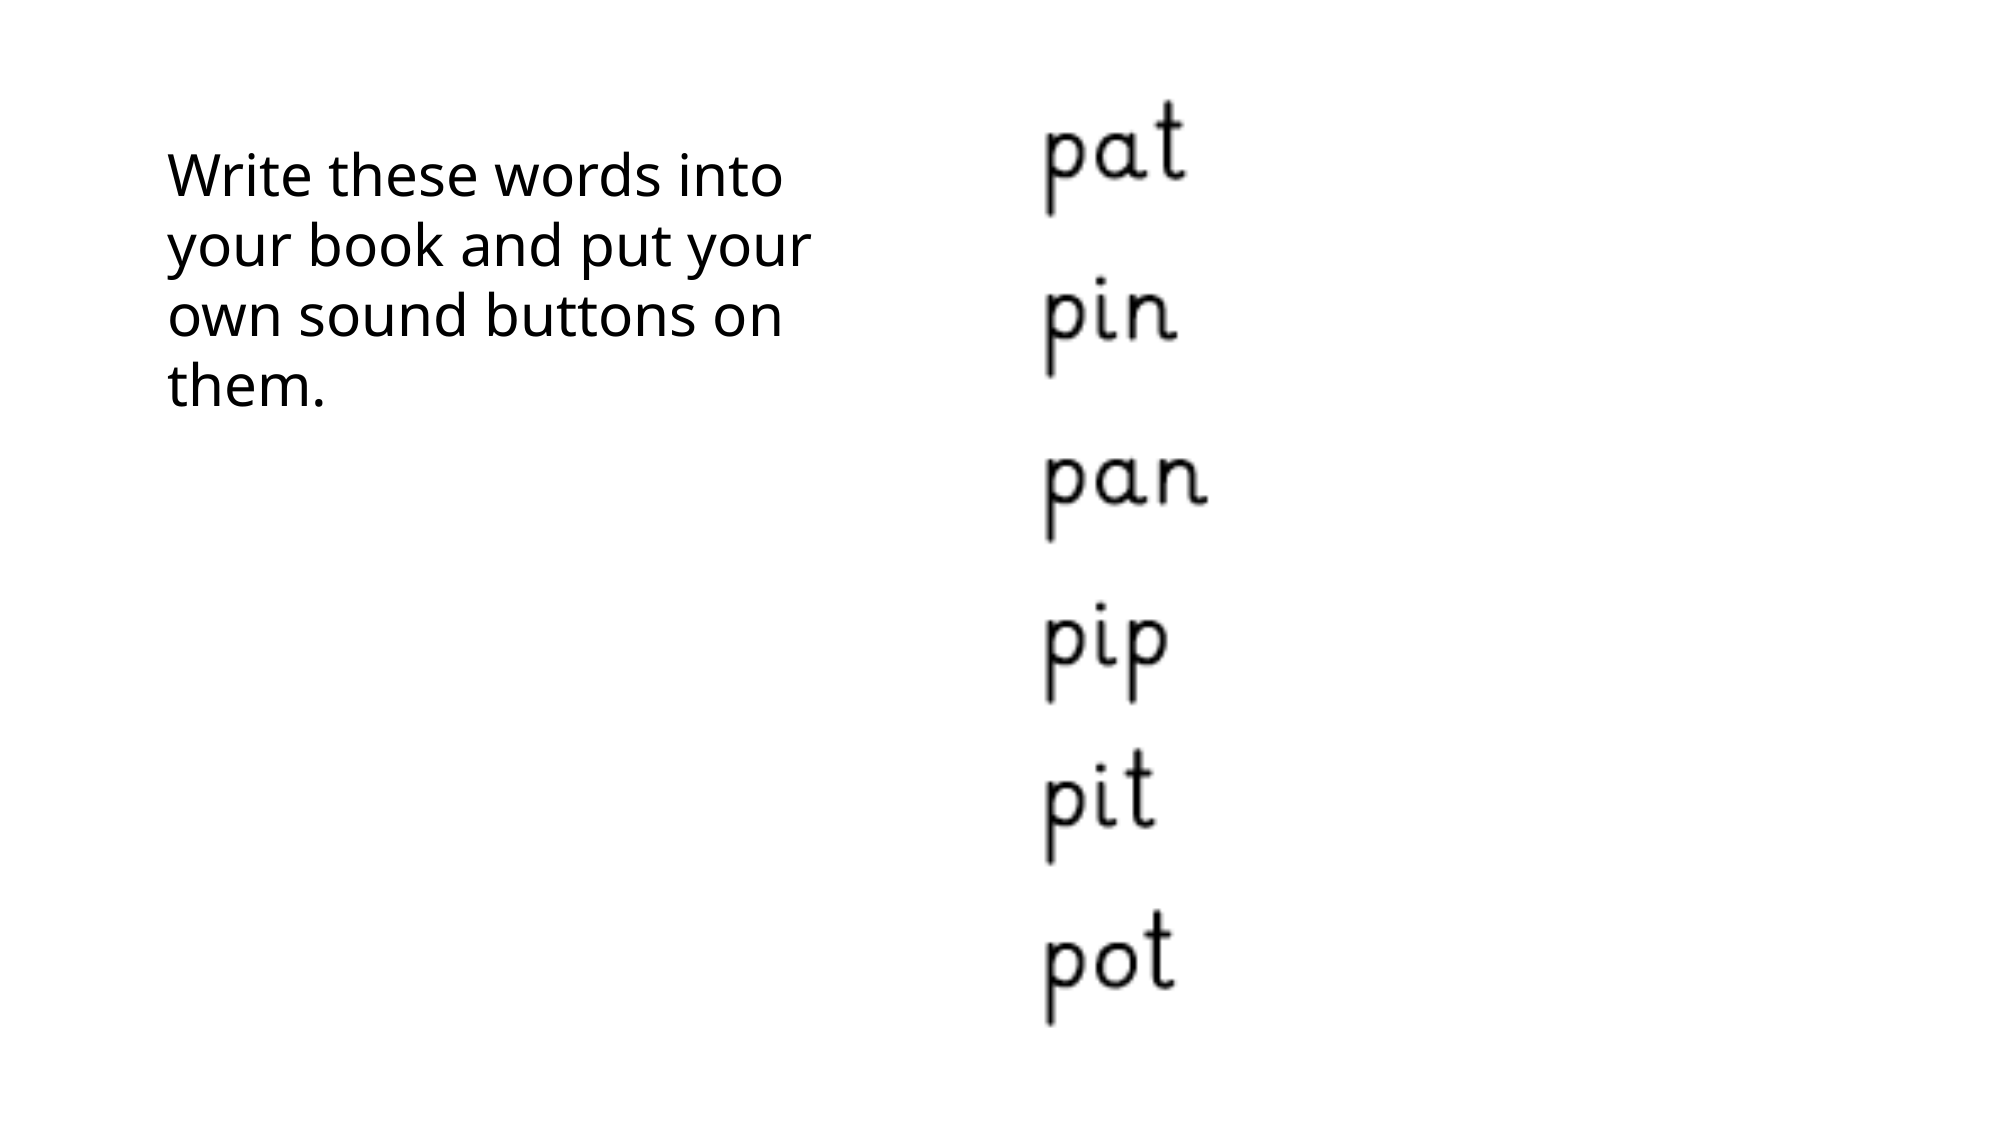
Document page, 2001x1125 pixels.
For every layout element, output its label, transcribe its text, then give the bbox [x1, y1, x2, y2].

picture [969, 54, 1293, 1076]
text_box Write these words into your book and put your own sound buttons on them. [152, 130, 879, 426]
